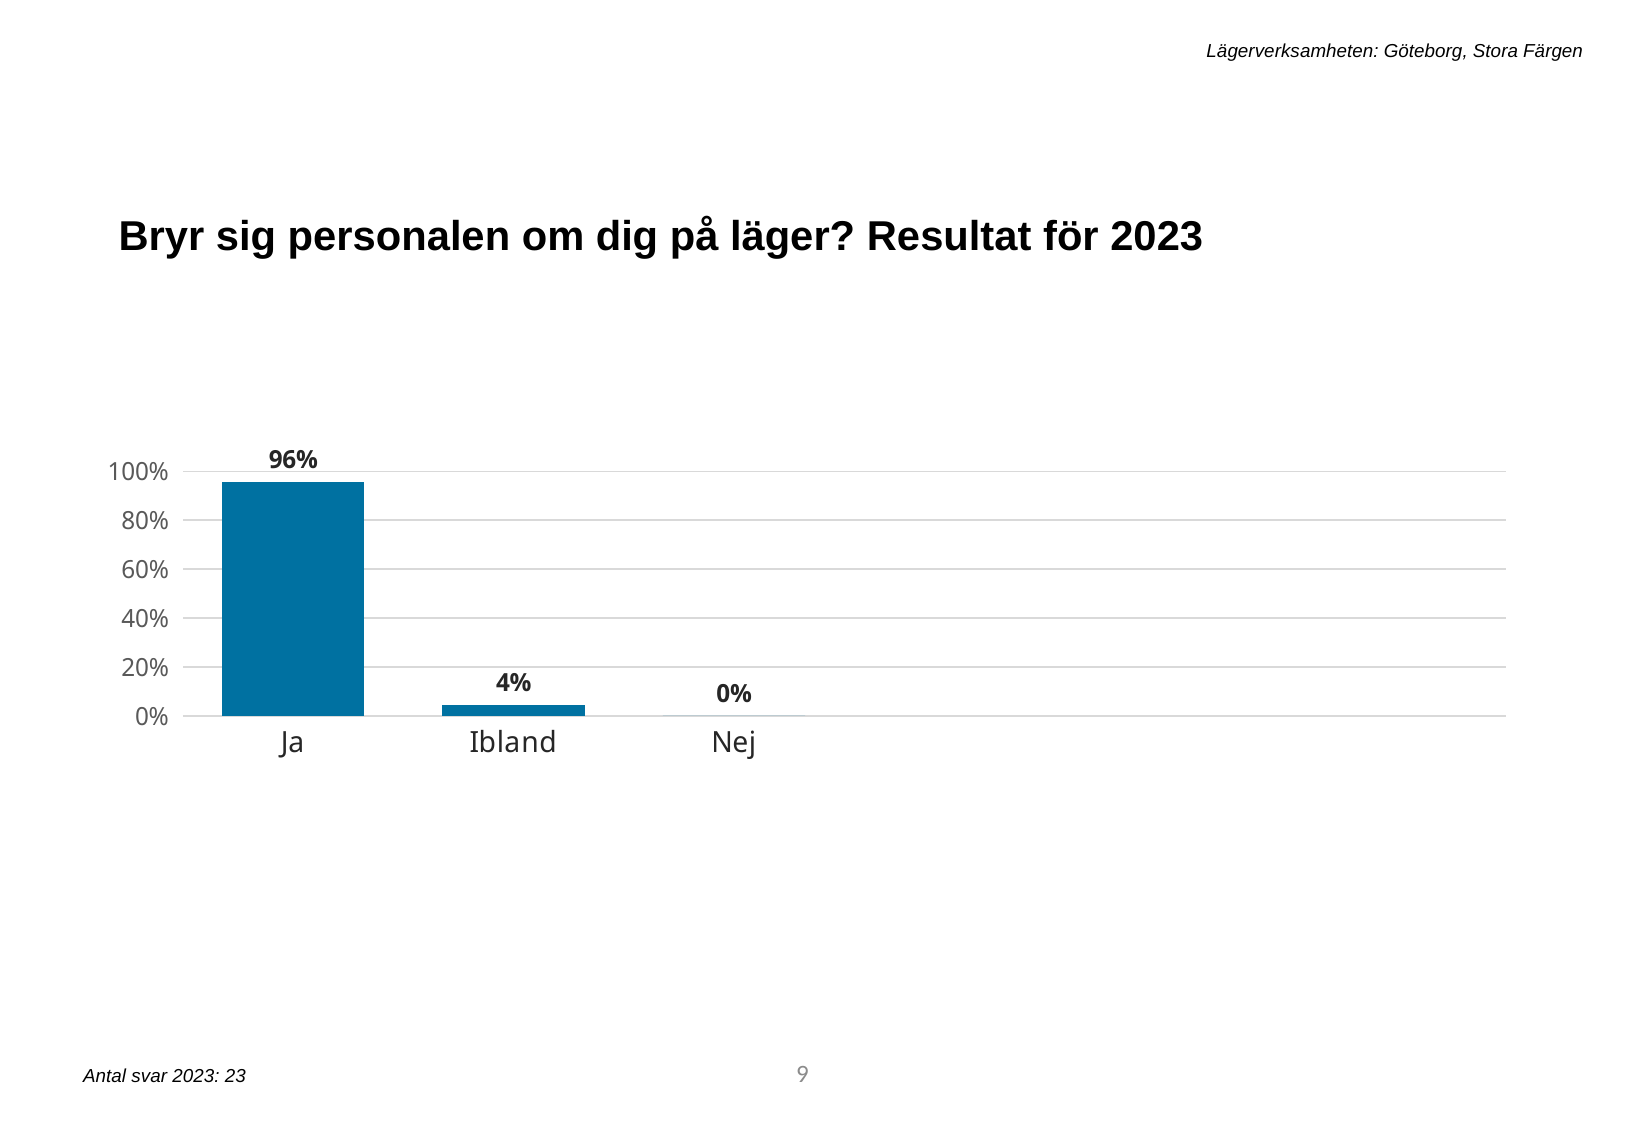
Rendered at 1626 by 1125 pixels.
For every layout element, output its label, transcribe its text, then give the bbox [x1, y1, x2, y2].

chart [107, 380, 1518, 974]
text_box Bryr sig personalen om dig på läger? Resultat för 2023 [103, 191, 1514, 267]
text_box Antal svar 2023: 23 [68, 1056, 730, 1094]
text_box Lägerverksamheten: Göteborg, Stora Färgen [269, 31, 1598, 69]
slide_number 9 [458, 1042, 824, 1103]
